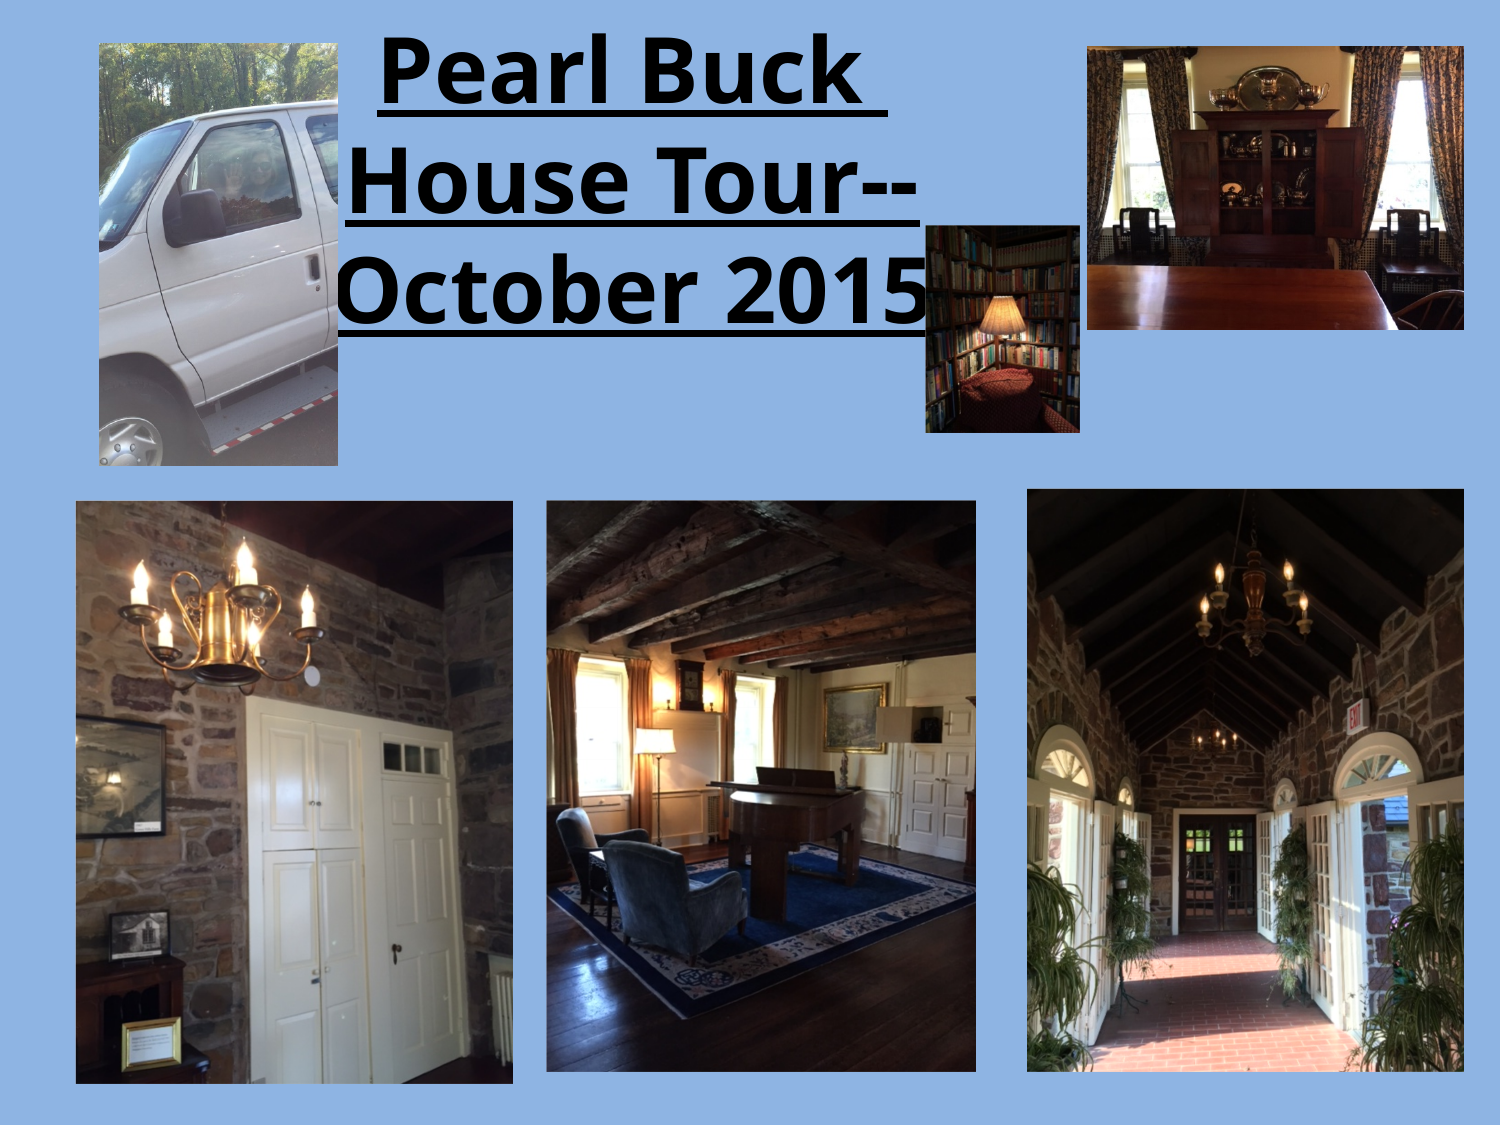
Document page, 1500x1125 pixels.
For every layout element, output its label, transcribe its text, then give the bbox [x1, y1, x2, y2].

picture [99, 43, 338, 466]
title Pearl Buck House Tour-- October 2015 [341, 62, 1055, 292]
picture [1, 489, 1500, 1083]
picture [899, 46, 1464, 433]
